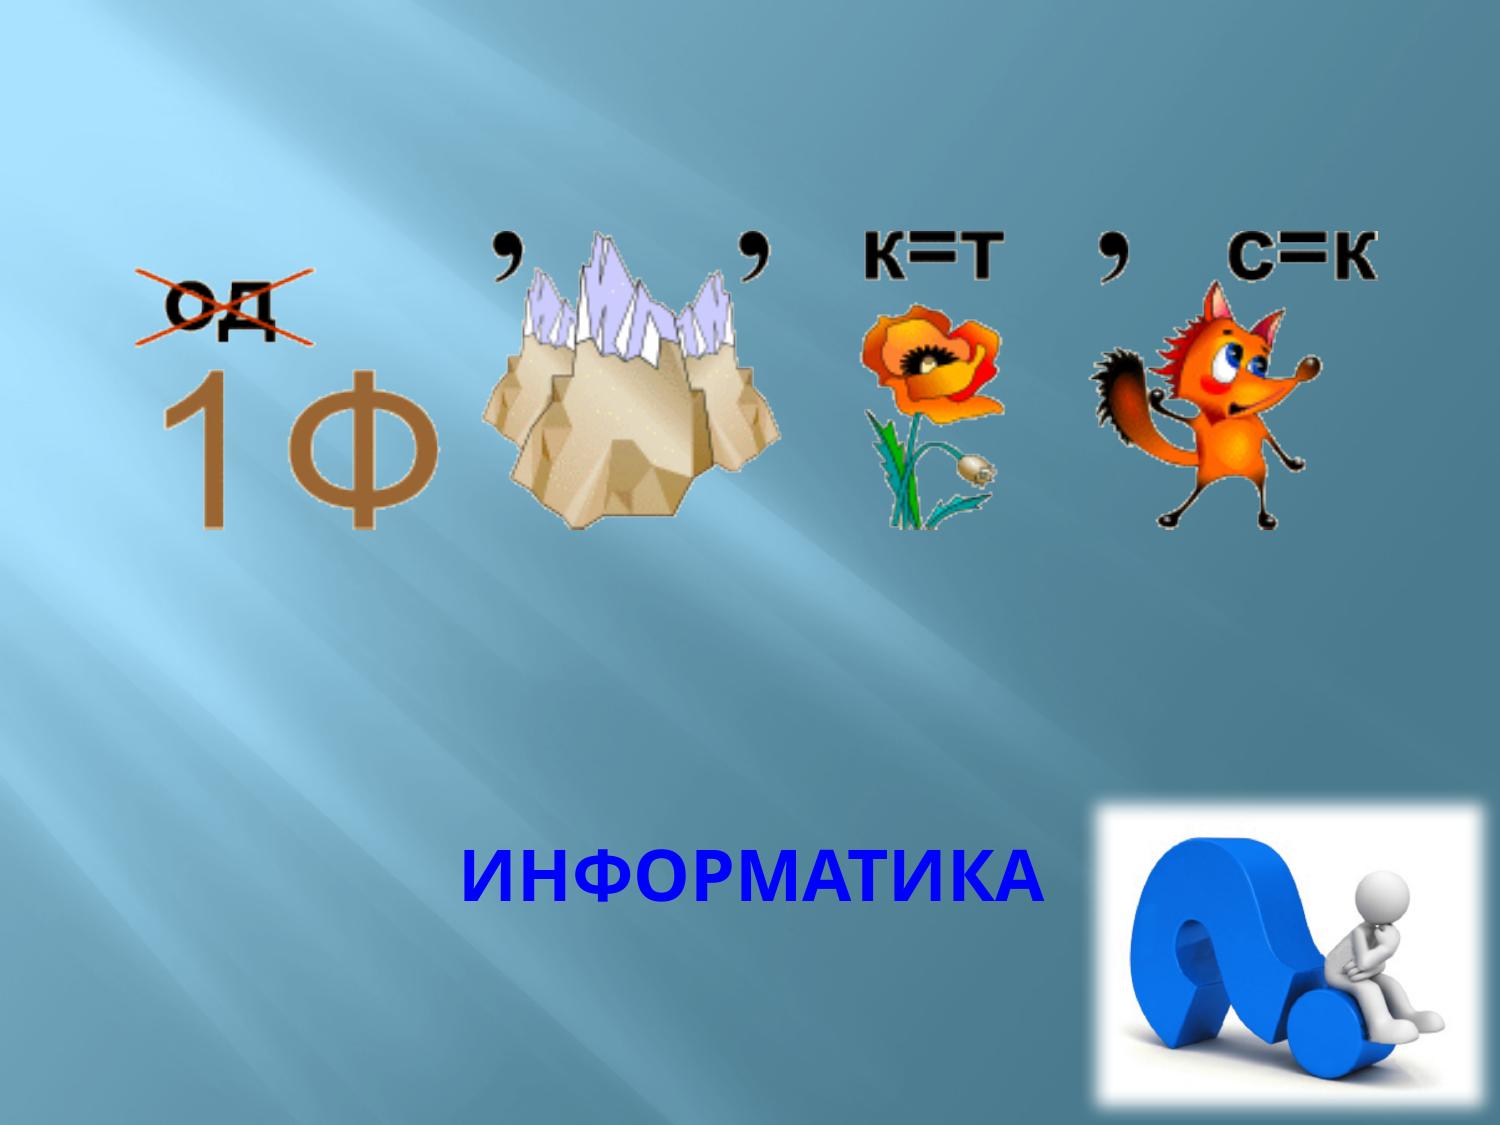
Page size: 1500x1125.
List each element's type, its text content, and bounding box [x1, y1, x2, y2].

title ИНФОРМАТИКА [76, 822, 1071, 1010]
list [135, 231, 1378, 530]
picture [1078, 786, 1500, 1125]
